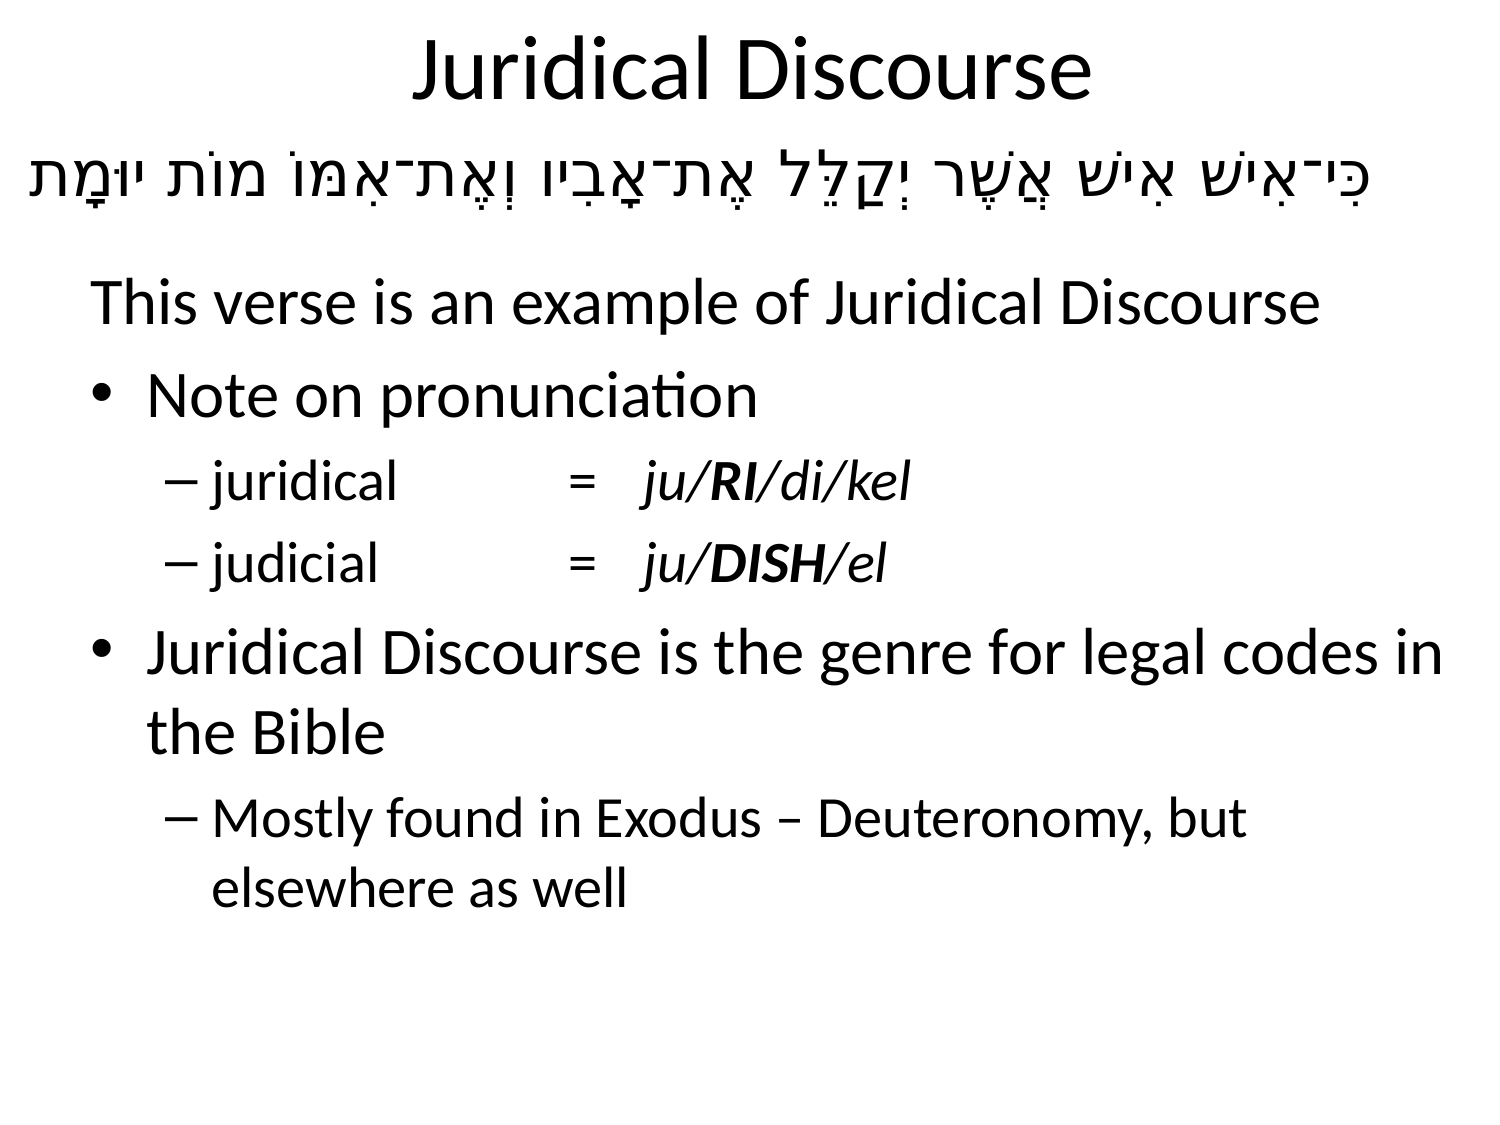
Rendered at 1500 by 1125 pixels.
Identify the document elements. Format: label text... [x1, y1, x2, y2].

title Juridical Discourse [78, 0, 1429, 125]
text_box כִּי־אִישׁ אִישׁ אֲשֶׁר יְקַלֵּל אֶת־אָבִיו וְאֶת־אִמּוֹ מוֹת יוּמָת [0, 125, 1388, 238]
list This verse is an example of Juridical Discourse Note on pronunciation juridical = ju/RI/di/kel judicial = ju/DISH/el Juridical Discourse is the genre for legal codes in the Bible Mostly found in Exodus – Deuteronomy, but elsewhere as well [75, 249, 1475, 1100]
